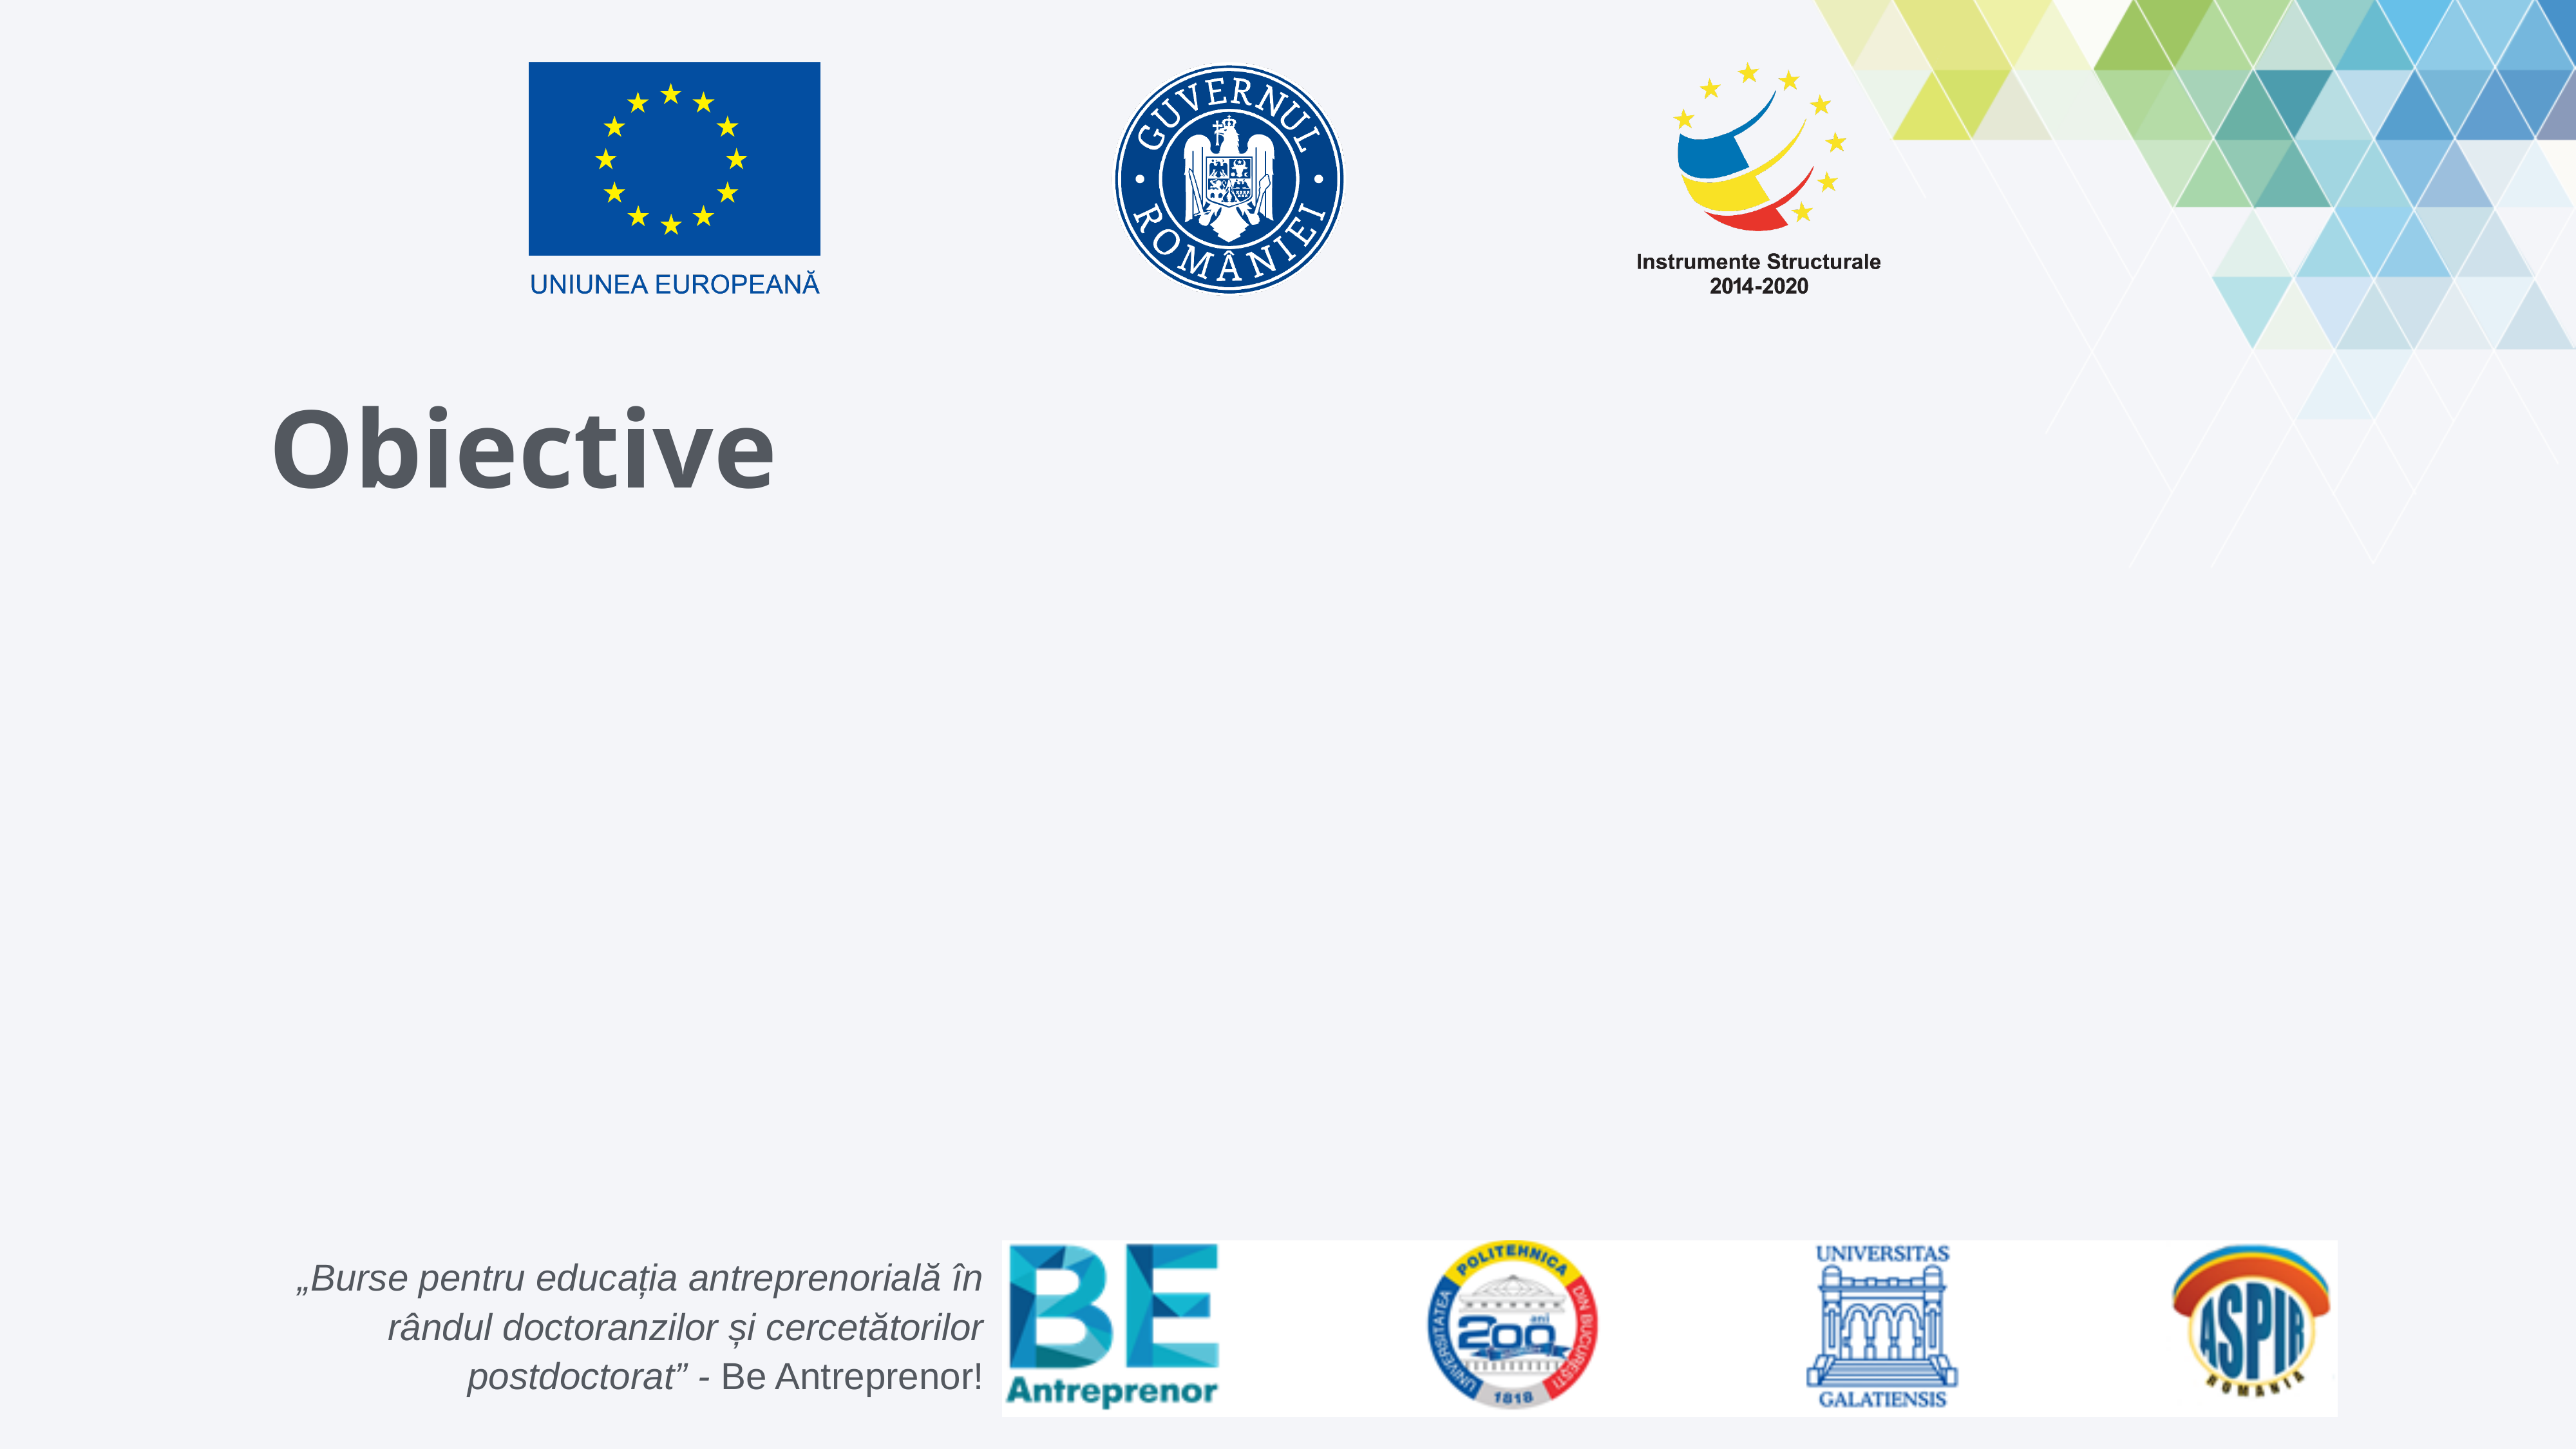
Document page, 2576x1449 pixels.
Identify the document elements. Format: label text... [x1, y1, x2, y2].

title Obiective [269, 360, 2309, 509]
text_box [1002, 1240, 2338, 1417]
text_box „Burse pentru educația antreprenorială în rândul doctoranzilor și cercetătorilor postdoctorat” - Be Antreprenor! [269, 1240, 985, 1405]
picture [0, 0, 2576, 1449]
